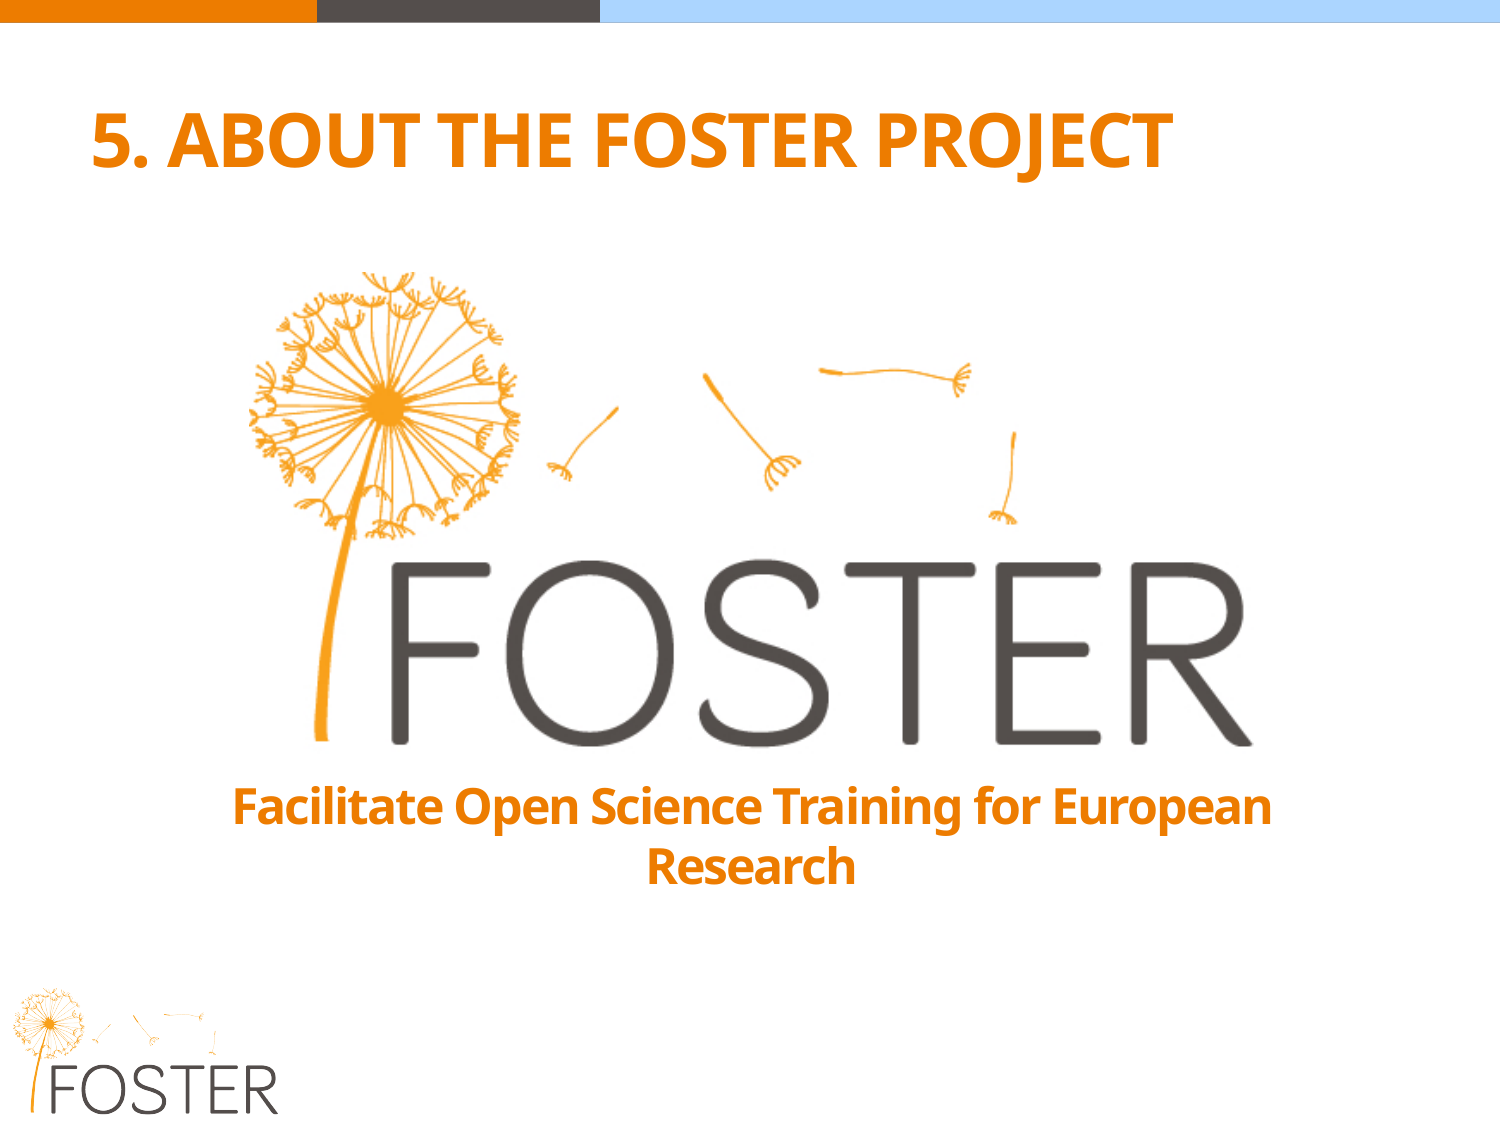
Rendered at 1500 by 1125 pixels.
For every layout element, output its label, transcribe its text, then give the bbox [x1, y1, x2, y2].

picture [13, 988, 278, 1125]
picture [249, 272, 1254, 808]
text_box Facilitate Open Science Training for European Research [142, 740, 1361, 929]
title 5. ABOUT THE FOSTER PROJECT [75, 55, 1425, 219]
